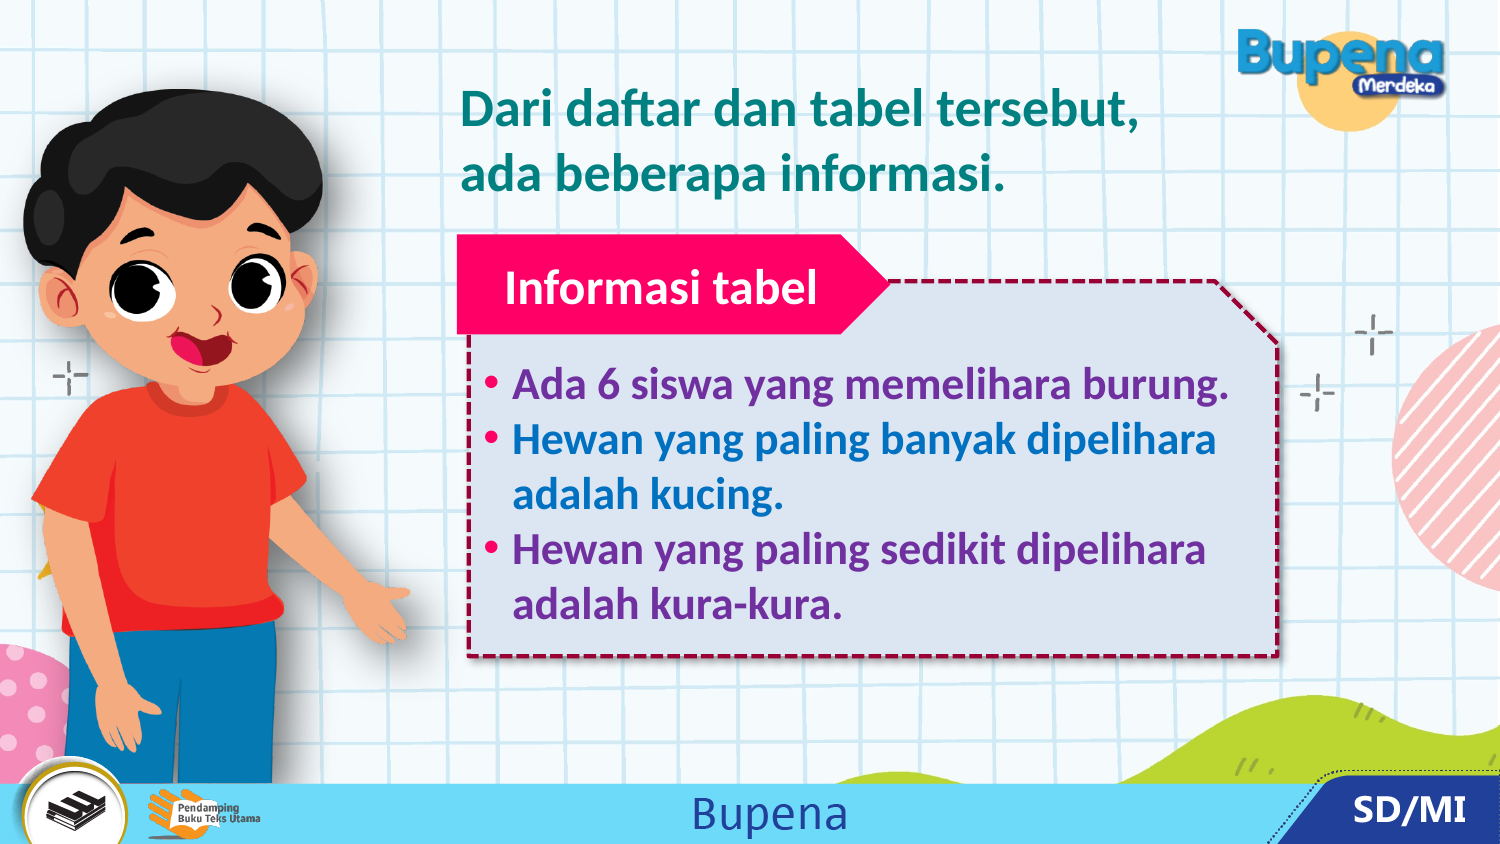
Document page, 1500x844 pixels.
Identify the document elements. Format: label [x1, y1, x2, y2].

text_box [456, 234, 1278, 657]
picture [0, 0, 1500, 844]
